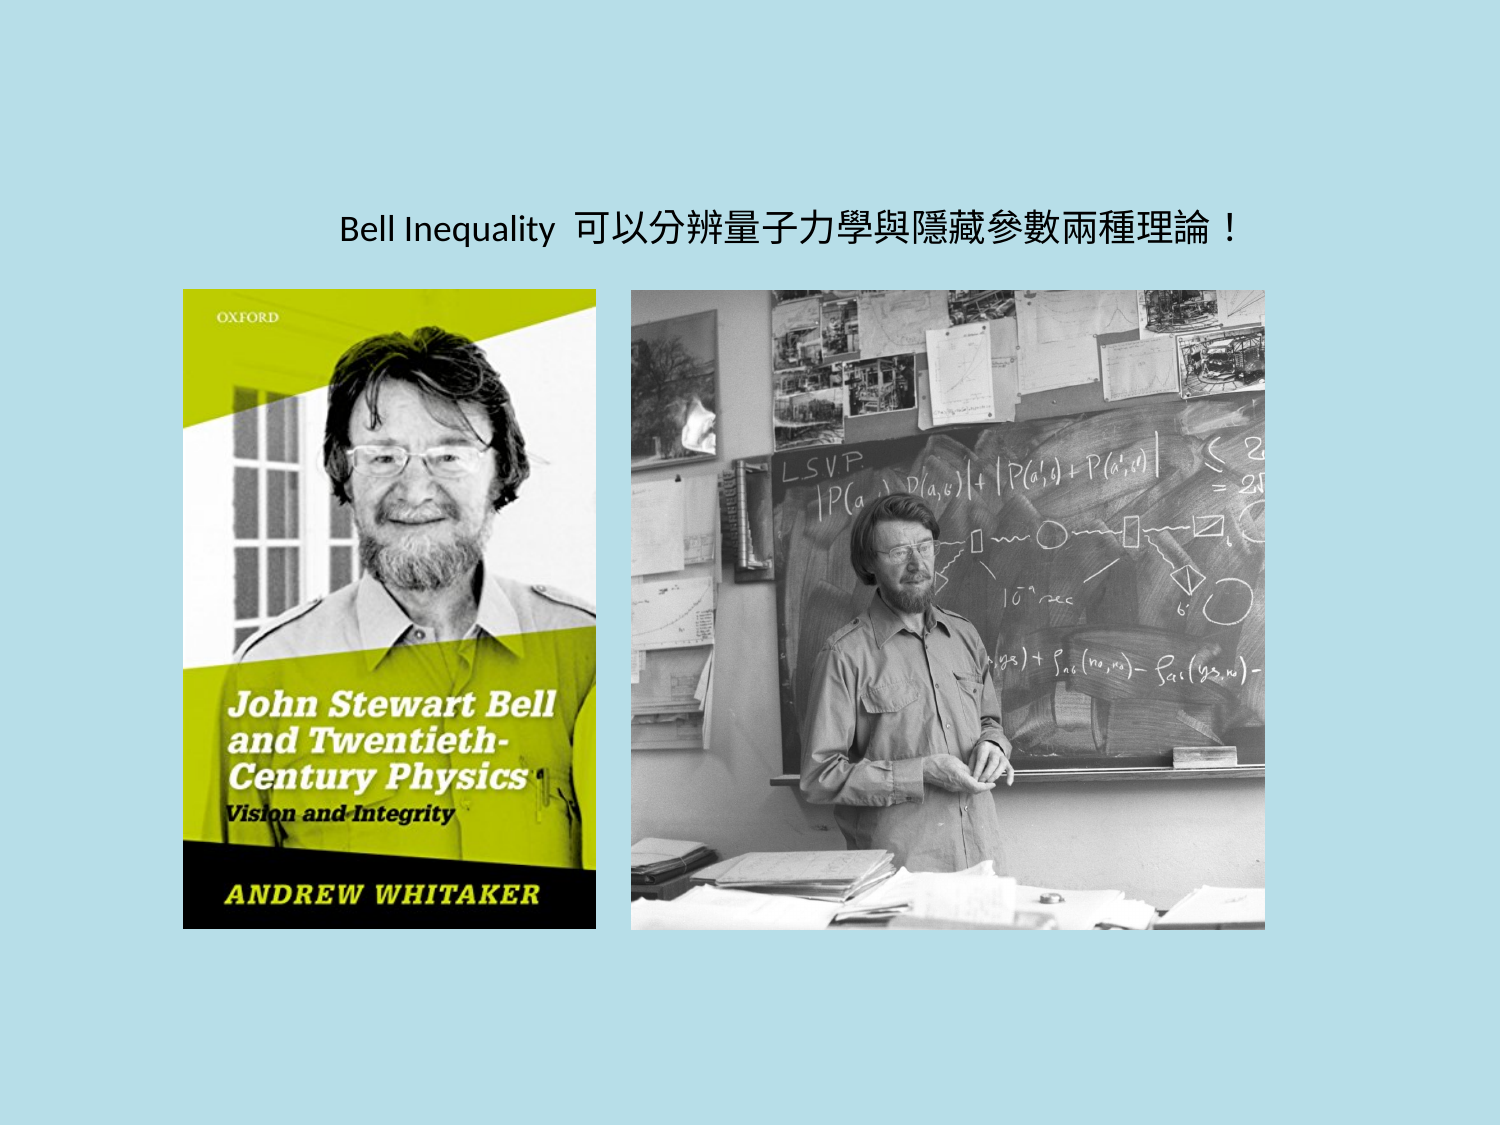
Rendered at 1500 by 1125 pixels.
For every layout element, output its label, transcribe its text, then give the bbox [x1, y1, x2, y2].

picture [631, 289, 1265, 930]
picture [182, 289, 596, 929]
text_box Bell Inequality 可以分辨量子力學與隱藏參數兩種理論！ [324, 196, 1282, 256]
